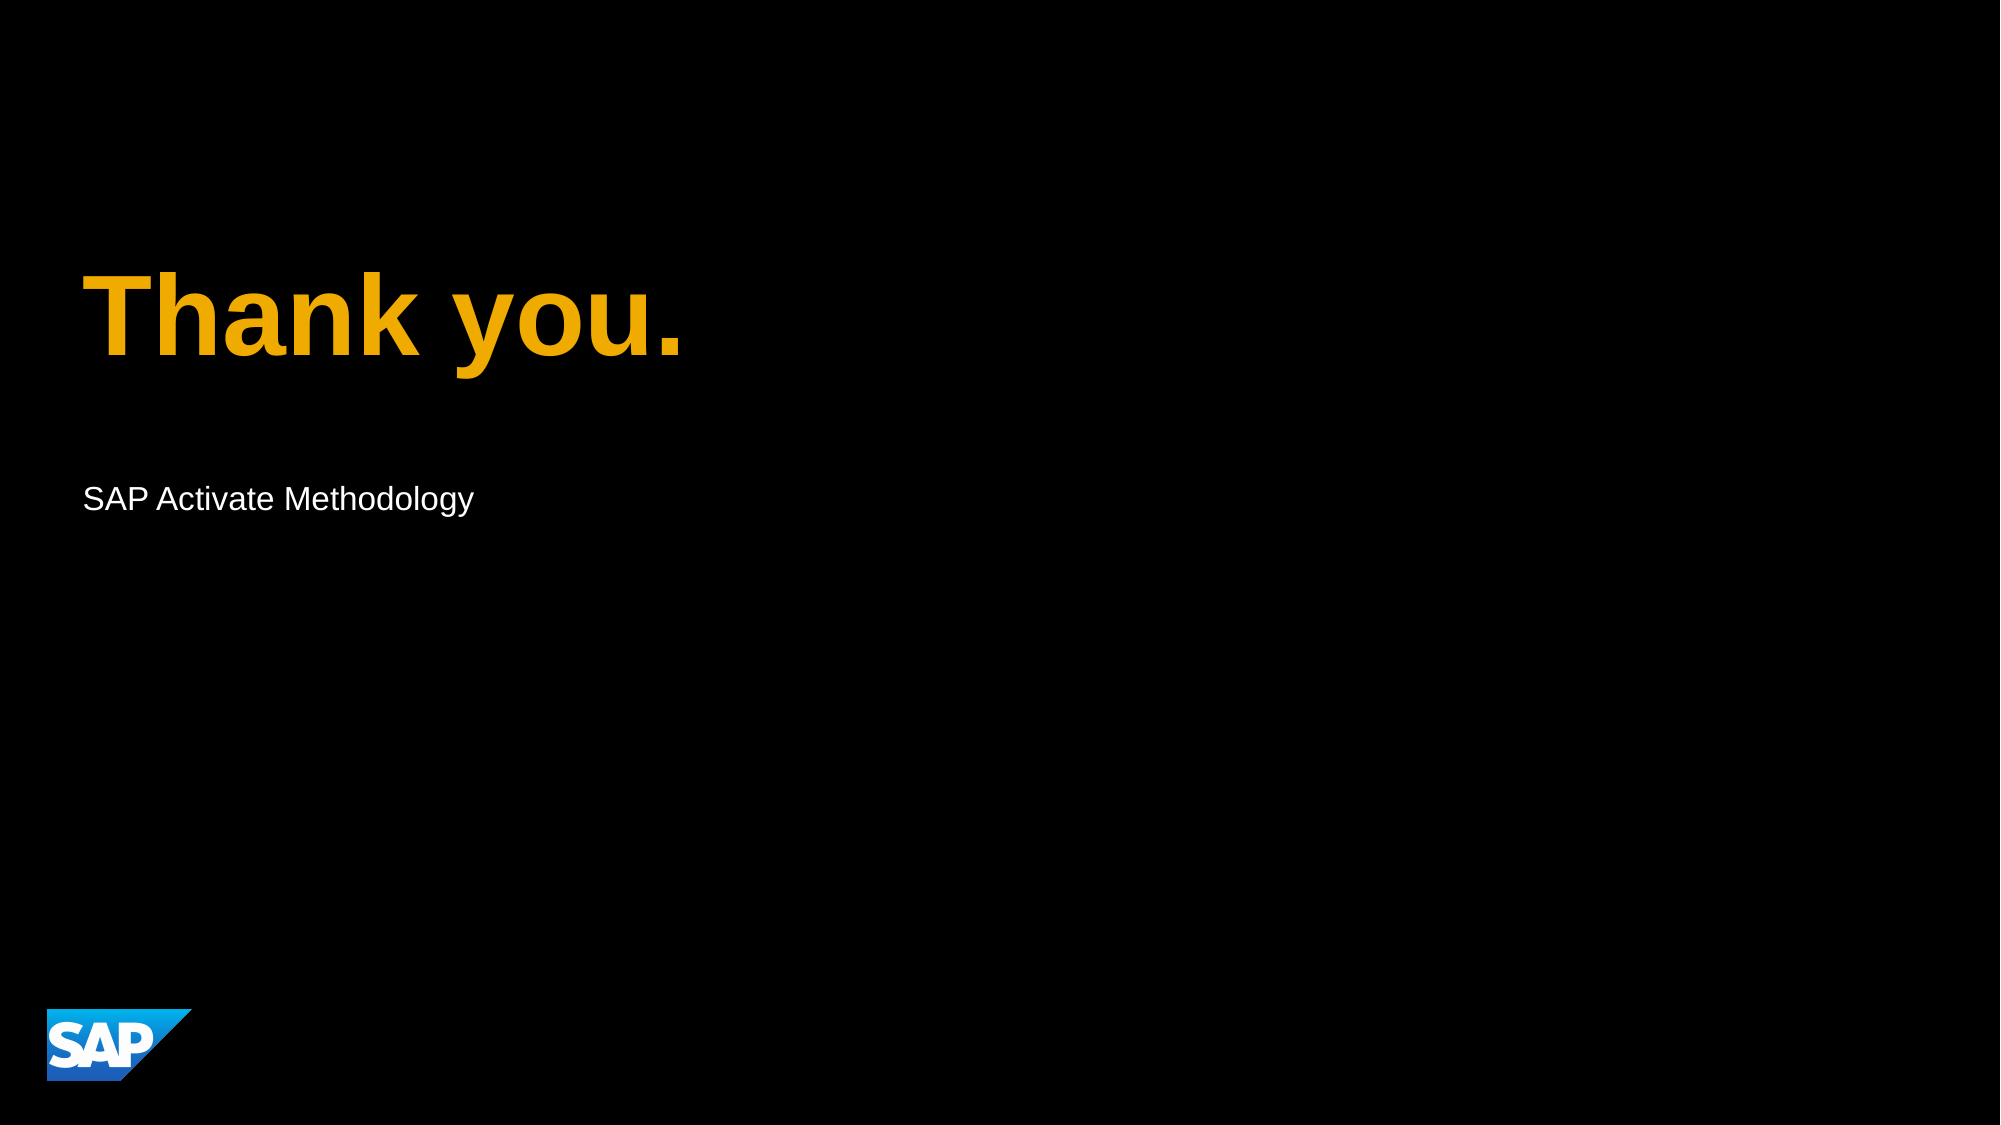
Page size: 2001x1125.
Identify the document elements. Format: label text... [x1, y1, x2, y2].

title Thank you. [82, 240, 1001, 393]
list SAP Activate Methodology [82, 476, 1001, 887]
picture [47, 1011, 192, 1081]
